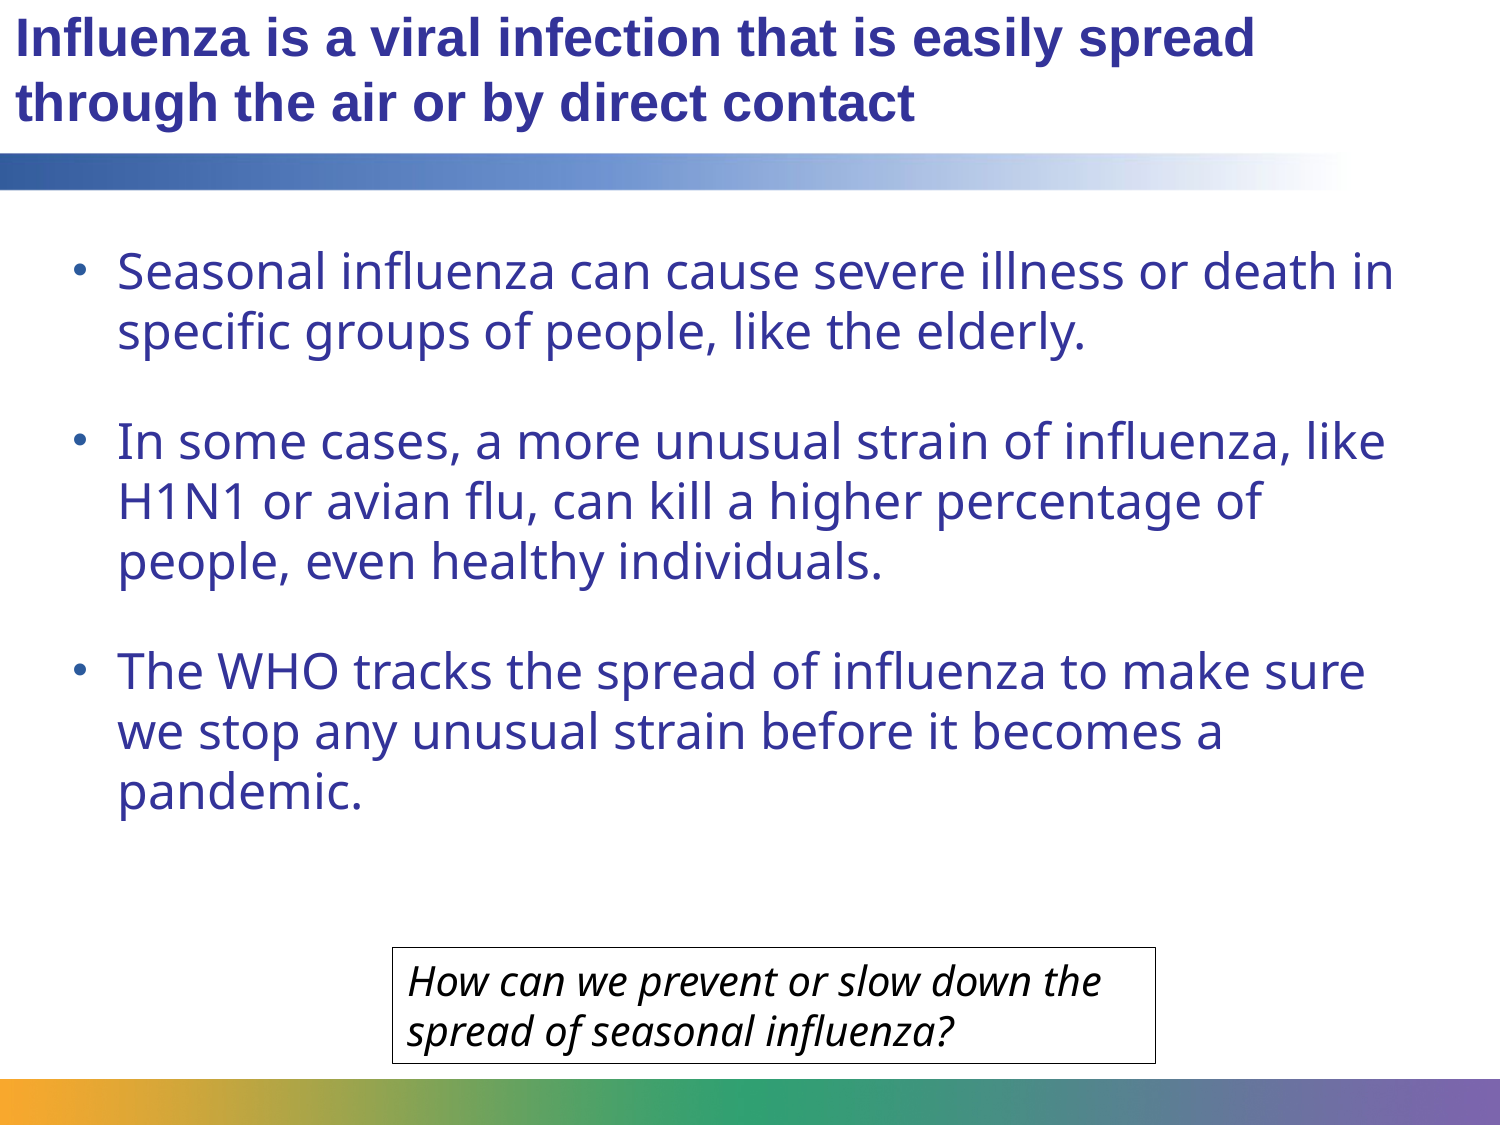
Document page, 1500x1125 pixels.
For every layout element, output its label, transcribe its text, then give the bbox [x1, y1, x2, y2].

list How can we prevent or slow down the spread of seasonal influenza? [392, 947, 1156, 1064]
title Influenza is a viral infection that is easily spread through the air or by direct contact [0, 0, 1441, 135]
list Seasonal influenza can cause severe illness or death in specific groups of people, like the elderly. In some cases, a more unusual strain of influenza, like H1N1 or avian flu, can kill a higher percentage of people, even healthy individuals. The WHO tracks the spread of influenza to make sure we stop any unusual strain before it becomes a pandemic. [56, 231, 1442, 932]
picture [0, 152, 1500, 192]
picture [0, 1079, 1500, 1125]
